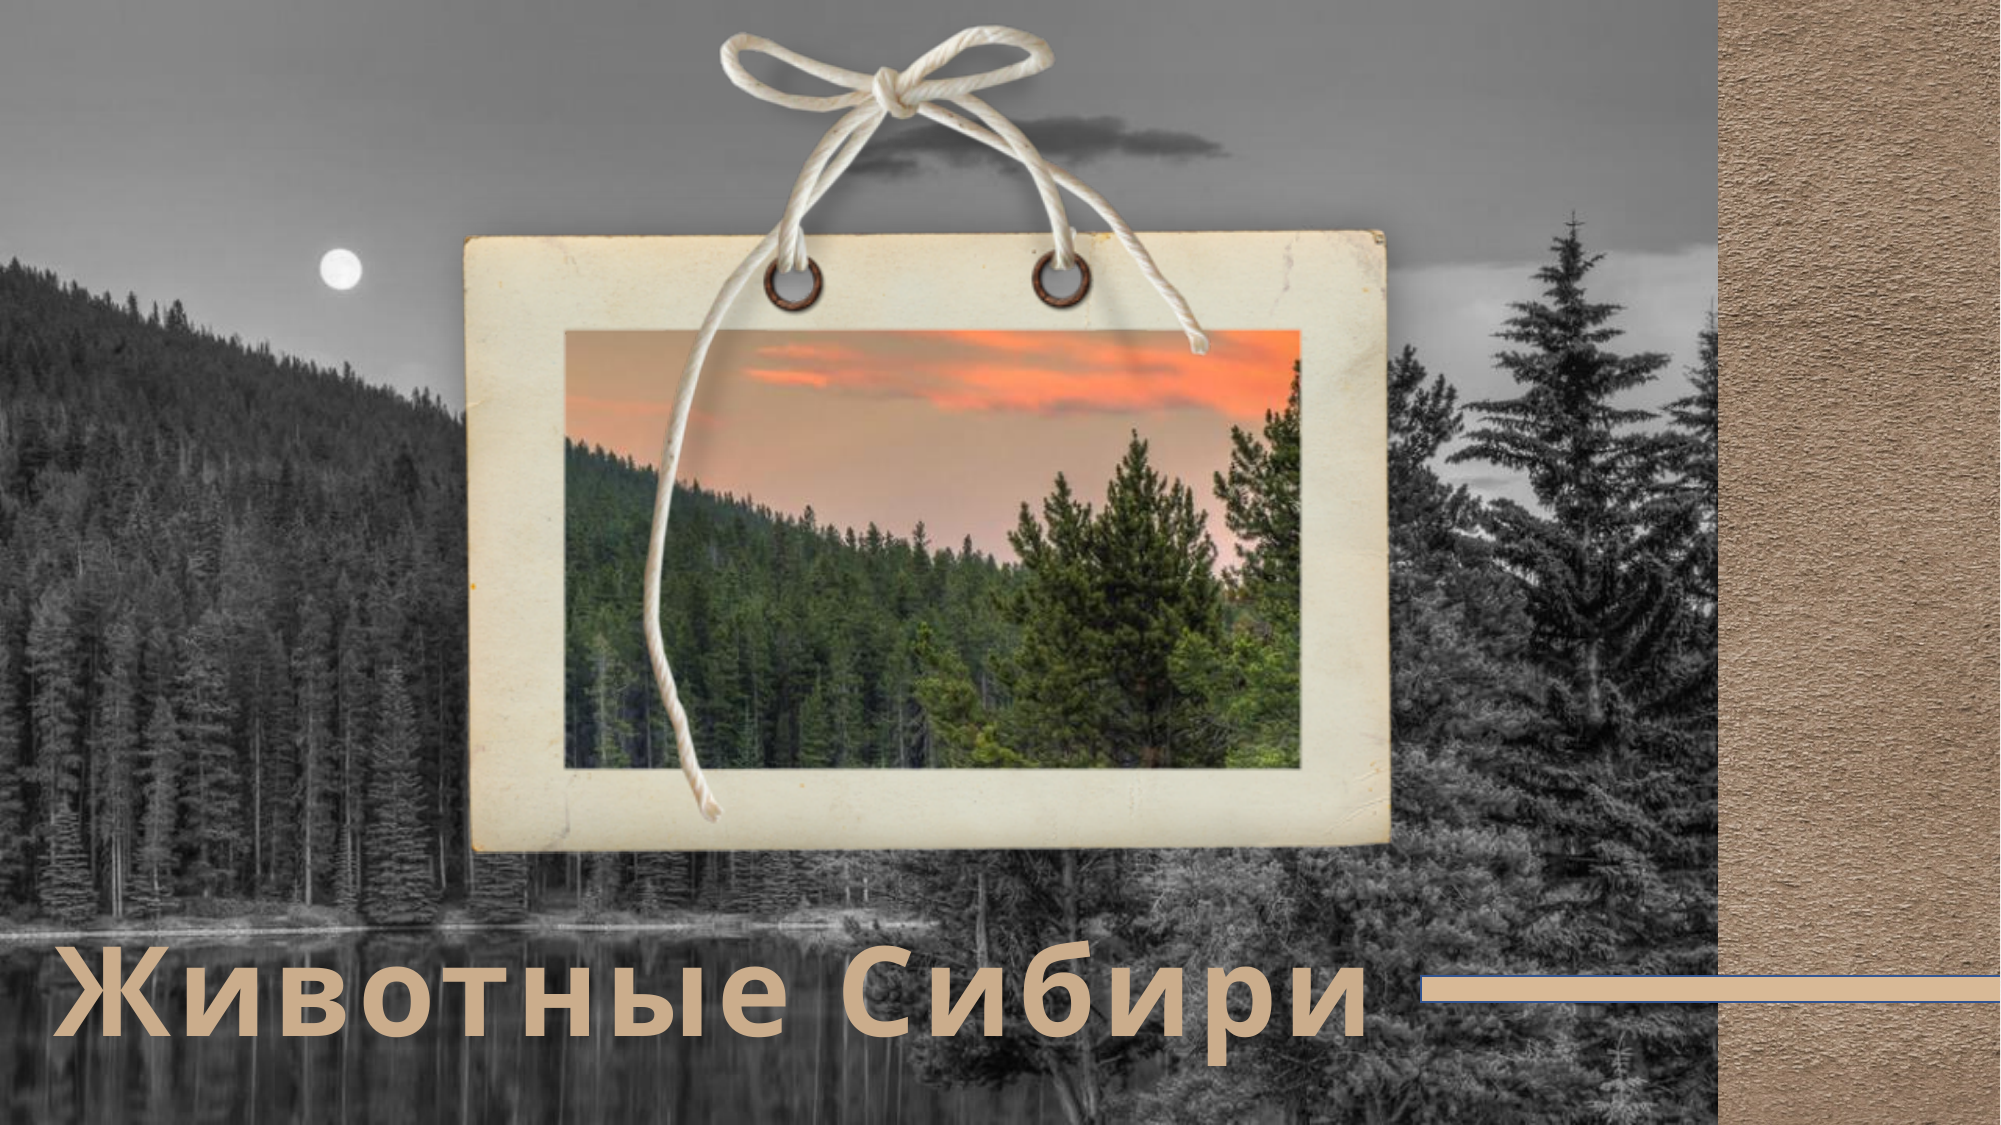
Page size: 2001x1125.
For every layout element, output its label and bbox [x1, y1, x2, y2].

text_box [1718, 975, 2000, 1003]
picture [0, 0, 2001, 1125]
